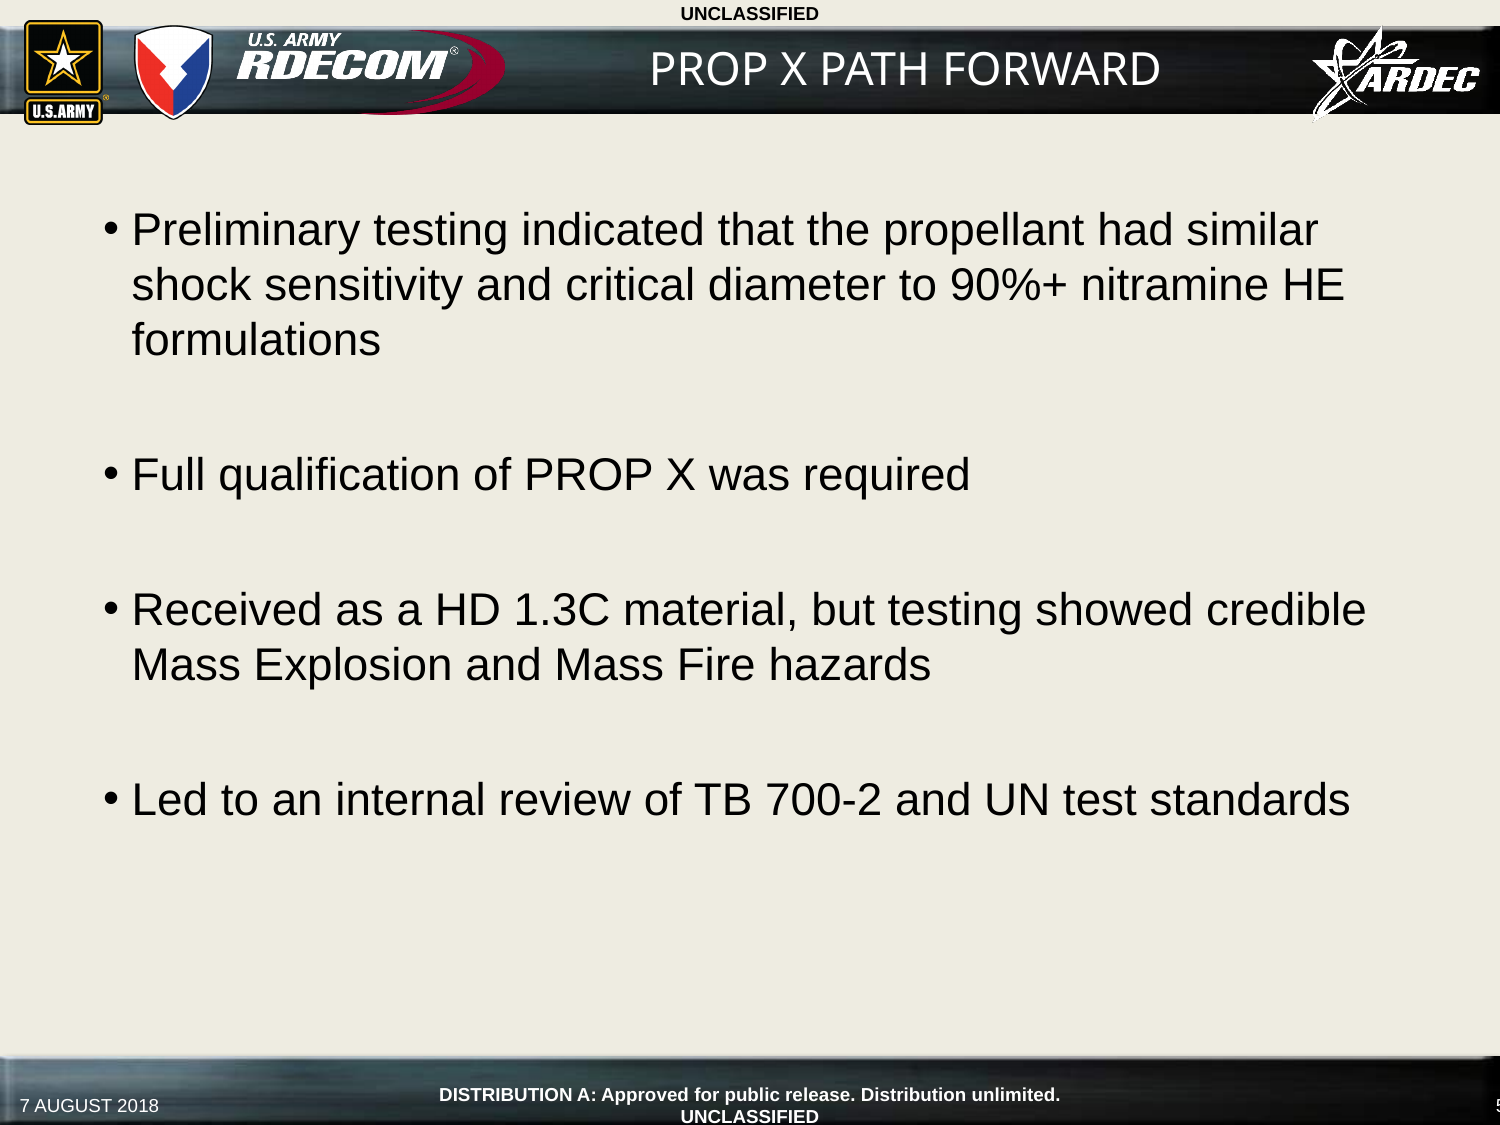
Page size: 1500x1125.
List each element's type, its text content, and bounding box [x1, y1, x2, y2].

picture [0, 20, 1500, 125]
title PROP X Path Forward [500, 24, 1312, 113]
picture [0, 1056, 1500, 1125]
list Preliminary testing indicated that the propellant had similar shock sensitivity and critical diameter to 90%+ nitramine HE formulations Full qualification of PROP X was required Received as a HD 1.3C material, but testing showed credible Mass Explosion and Mass Fire hazards Led to an internal review of TB 700-2 and UN test standards [103, 200, 1397, 914]
